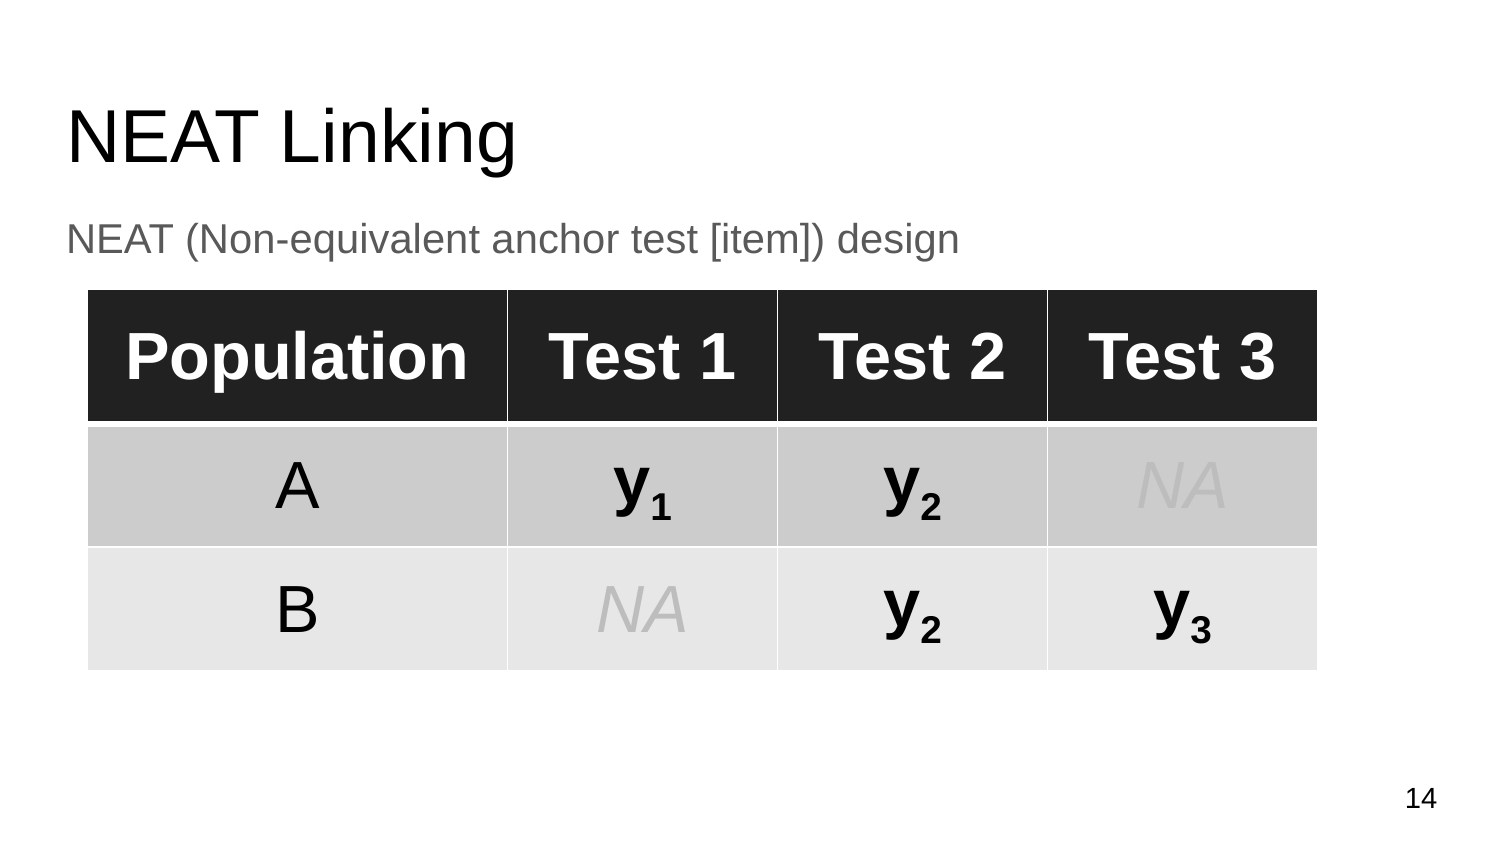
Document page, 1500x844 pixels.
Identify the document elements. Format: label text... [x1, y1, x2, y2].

table_header Test 3 [1048, 290, 1317, 421]
table_header Population [88, 290, 507, 421]
table_cell B [88, 548, 507, 670]
table_cell y2 [778, 548, 1047, 670]
table_header Test 2 [778, 290, 1047, 421]
table_cell y1 [508, 427, 777, 546]
table_cell y3 [1048, 548, 1317, 670]
list NEAT (Non-equivalent anchor test [item]) design [51, 189, 1449, 771]
table_cell NA [508, 548, 777, 670]
table_cell y2 [778, 427, 1047, 546]
title NEAT Linking [51, 72, 1449, 167]
table_header Test 1 [508, 290, 777, 421]
slide_number 14 [1389, 764, 1480, 830]
table_cell A [88, 427, 507, 546]
table_cell NA [1048, 427, 1317, 546]
